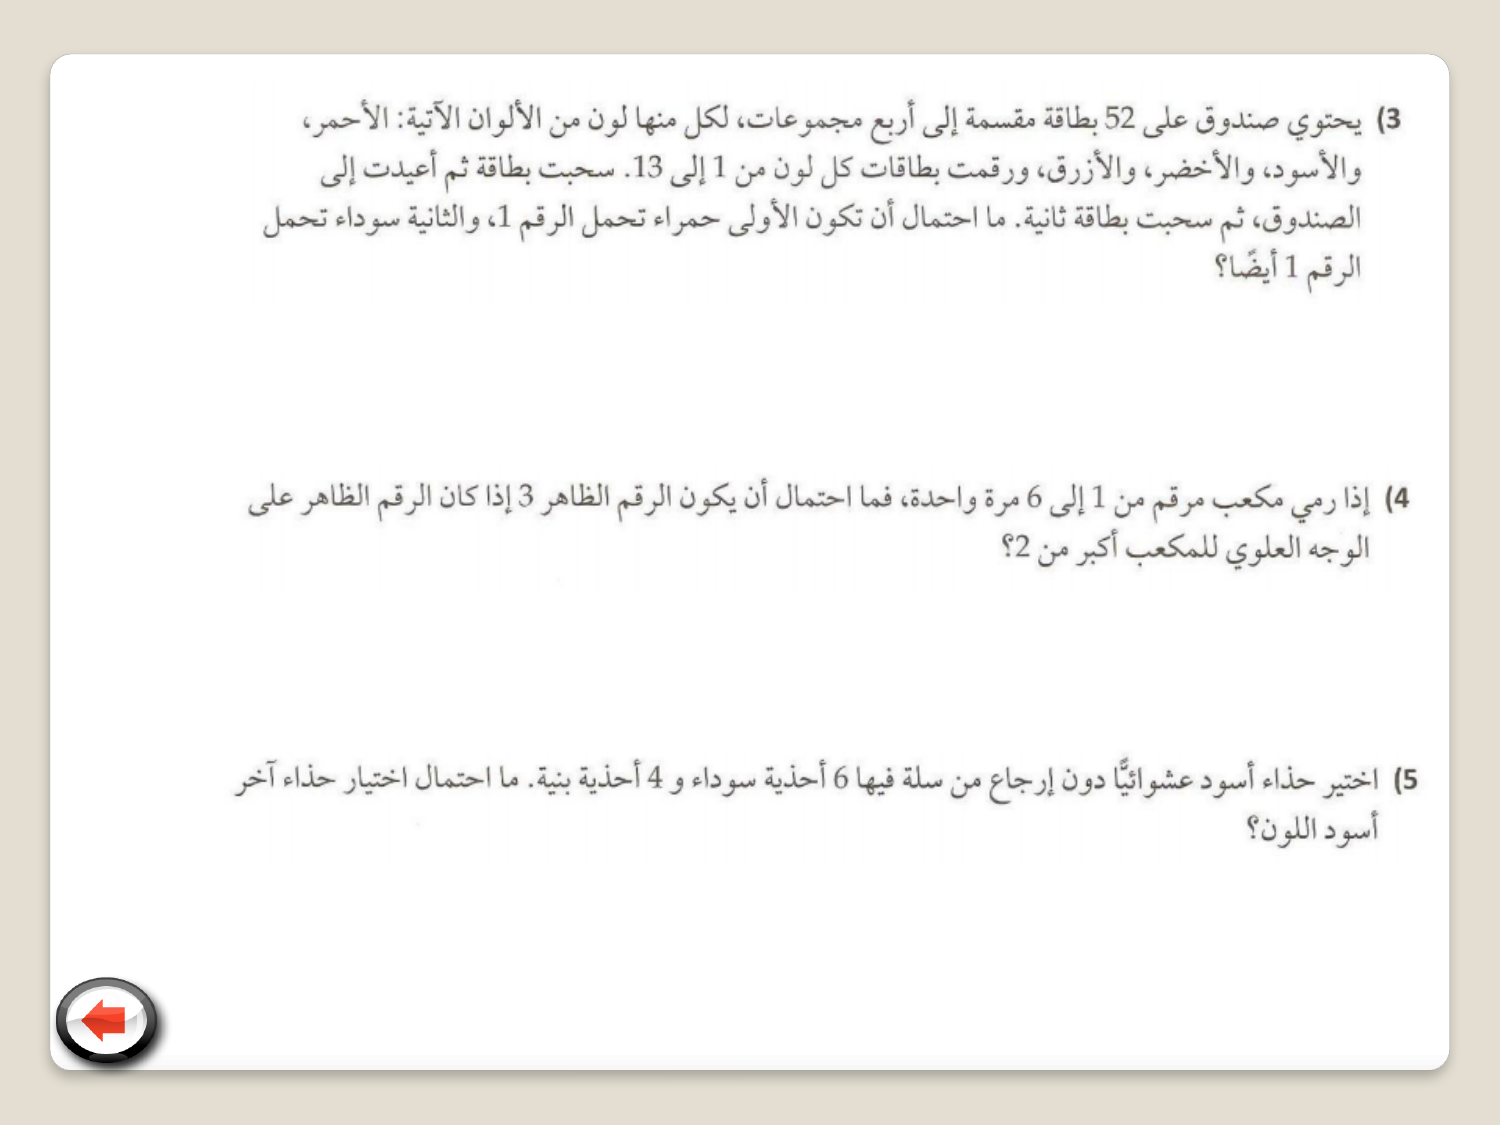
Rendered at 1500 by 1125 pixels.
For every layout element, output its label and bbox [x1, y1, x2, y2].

picture [222, 749, 1431, 865]
picture [34, 960, 176, 1079]
picture [234, 81, 1421, 308]
picture [222, 468, 1425, 594]
